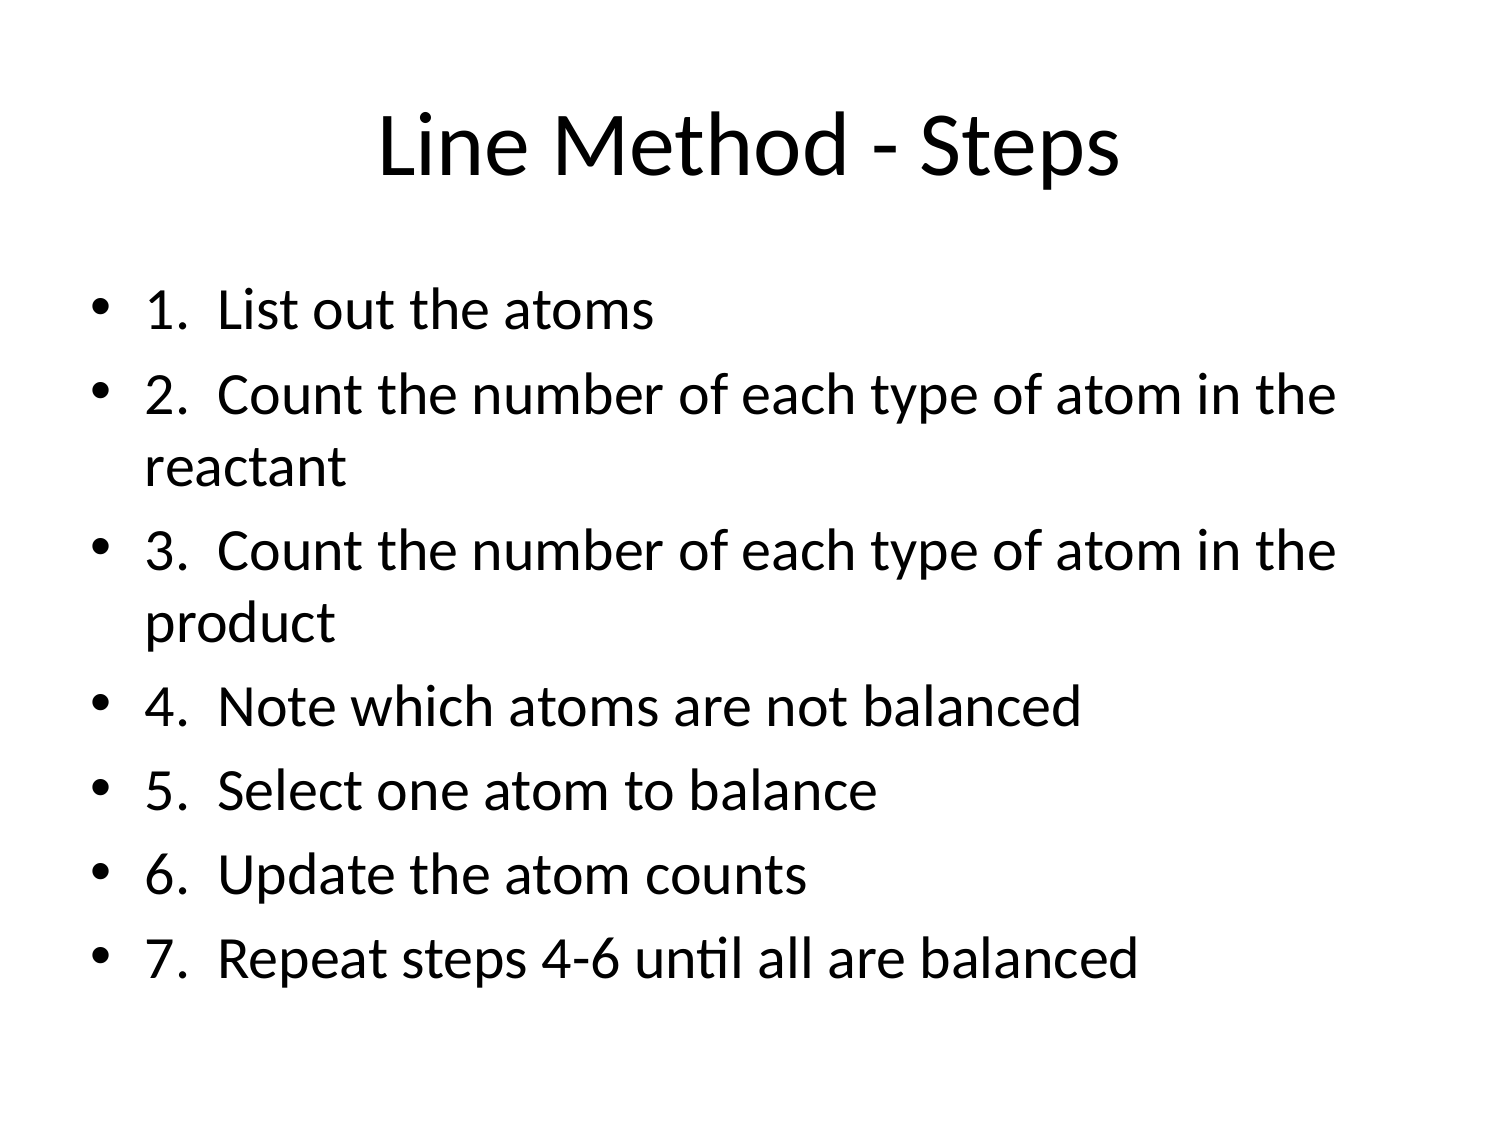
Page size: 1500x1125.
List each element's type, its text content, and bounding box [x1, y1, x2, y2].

title Line Method - Steps [75, 45, 1425, 233]
list 1. List out the atoms 2. Count the number of each type of atom in the reactant 3. Count the number of each type of atom in the product 4. Note which atoms are not balanced 5. Select one atom to balance 6. Update the atom counts 7. Repeat steps 4-6 until all are balanced [75, 262, 1425, 1005]
